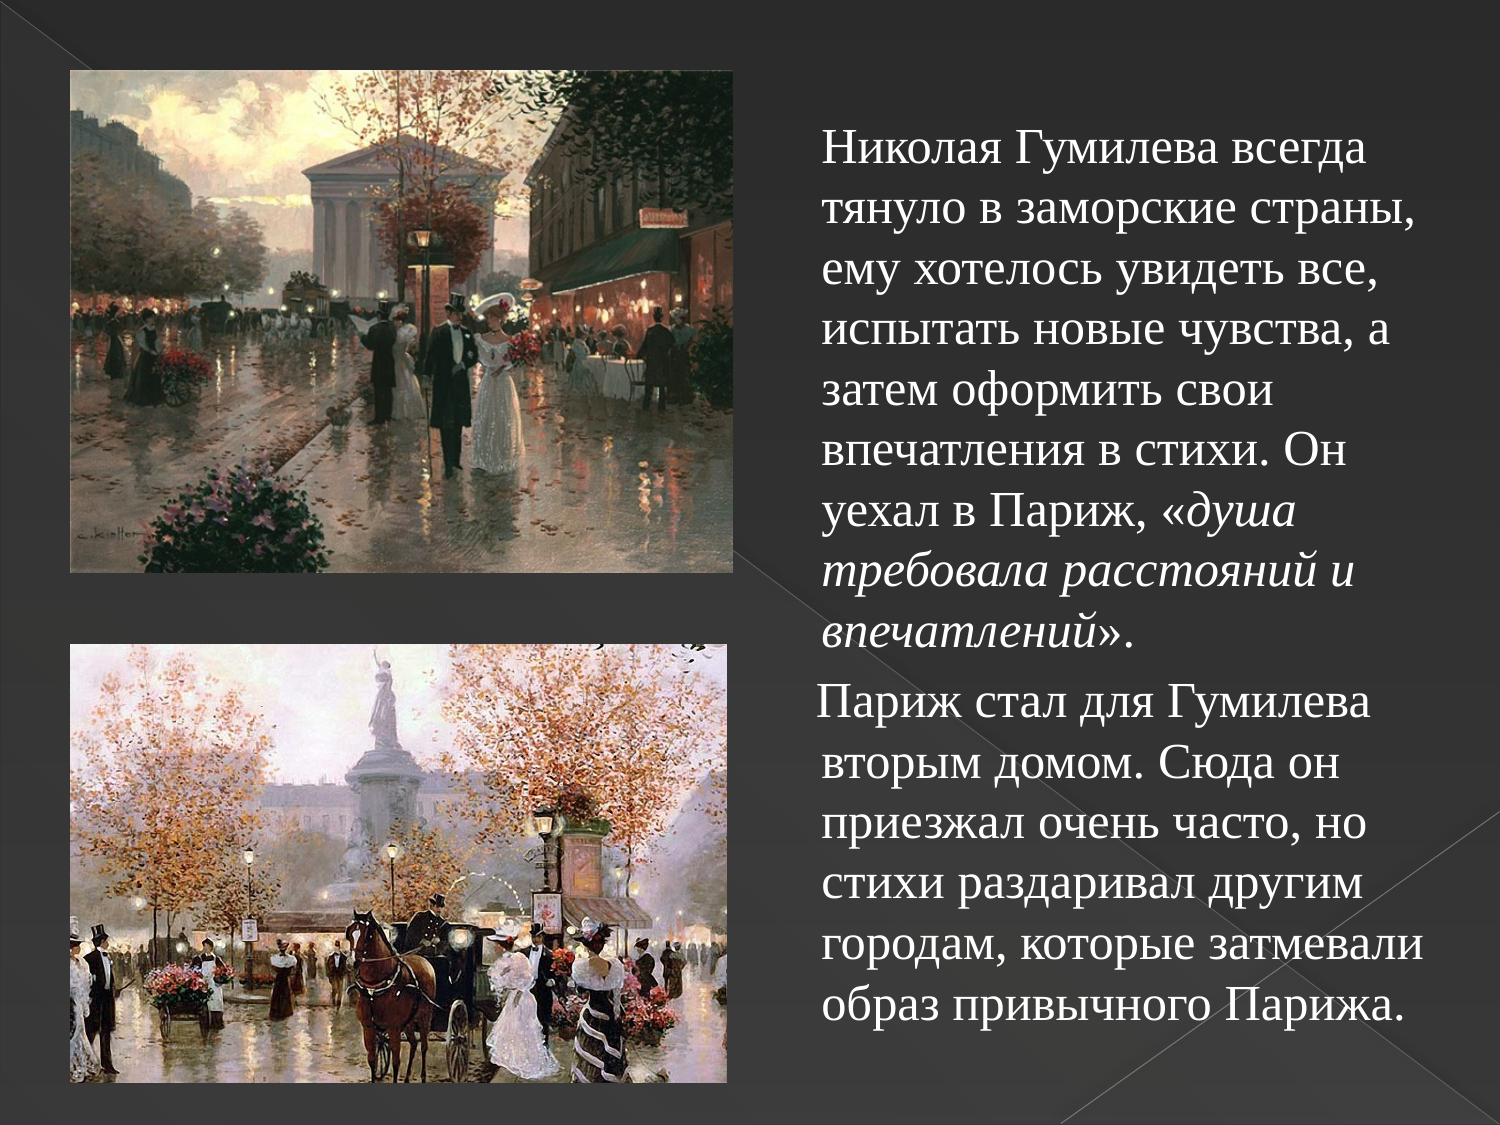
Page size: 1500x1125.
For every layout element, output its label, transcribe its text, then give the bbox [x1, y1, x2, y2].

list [70, 70, 733, 573]
list Николая Гумилева всегда тянуло в заморские страны, ему хотелось увидеть все, испытать новые чувства, а затем оформить свои впечатления в стихи. Он уехал в Париж, «душа требовала расстояний и впечатлений». Париж стал для Гумилева вторым домом. Сюда он приезжал очень часто, но стихи раздаривал другим городам, которые затмевали образ привычного Парижа. [750, 105, 1442, 1055]
picture [70, 644, 727, 1083]
